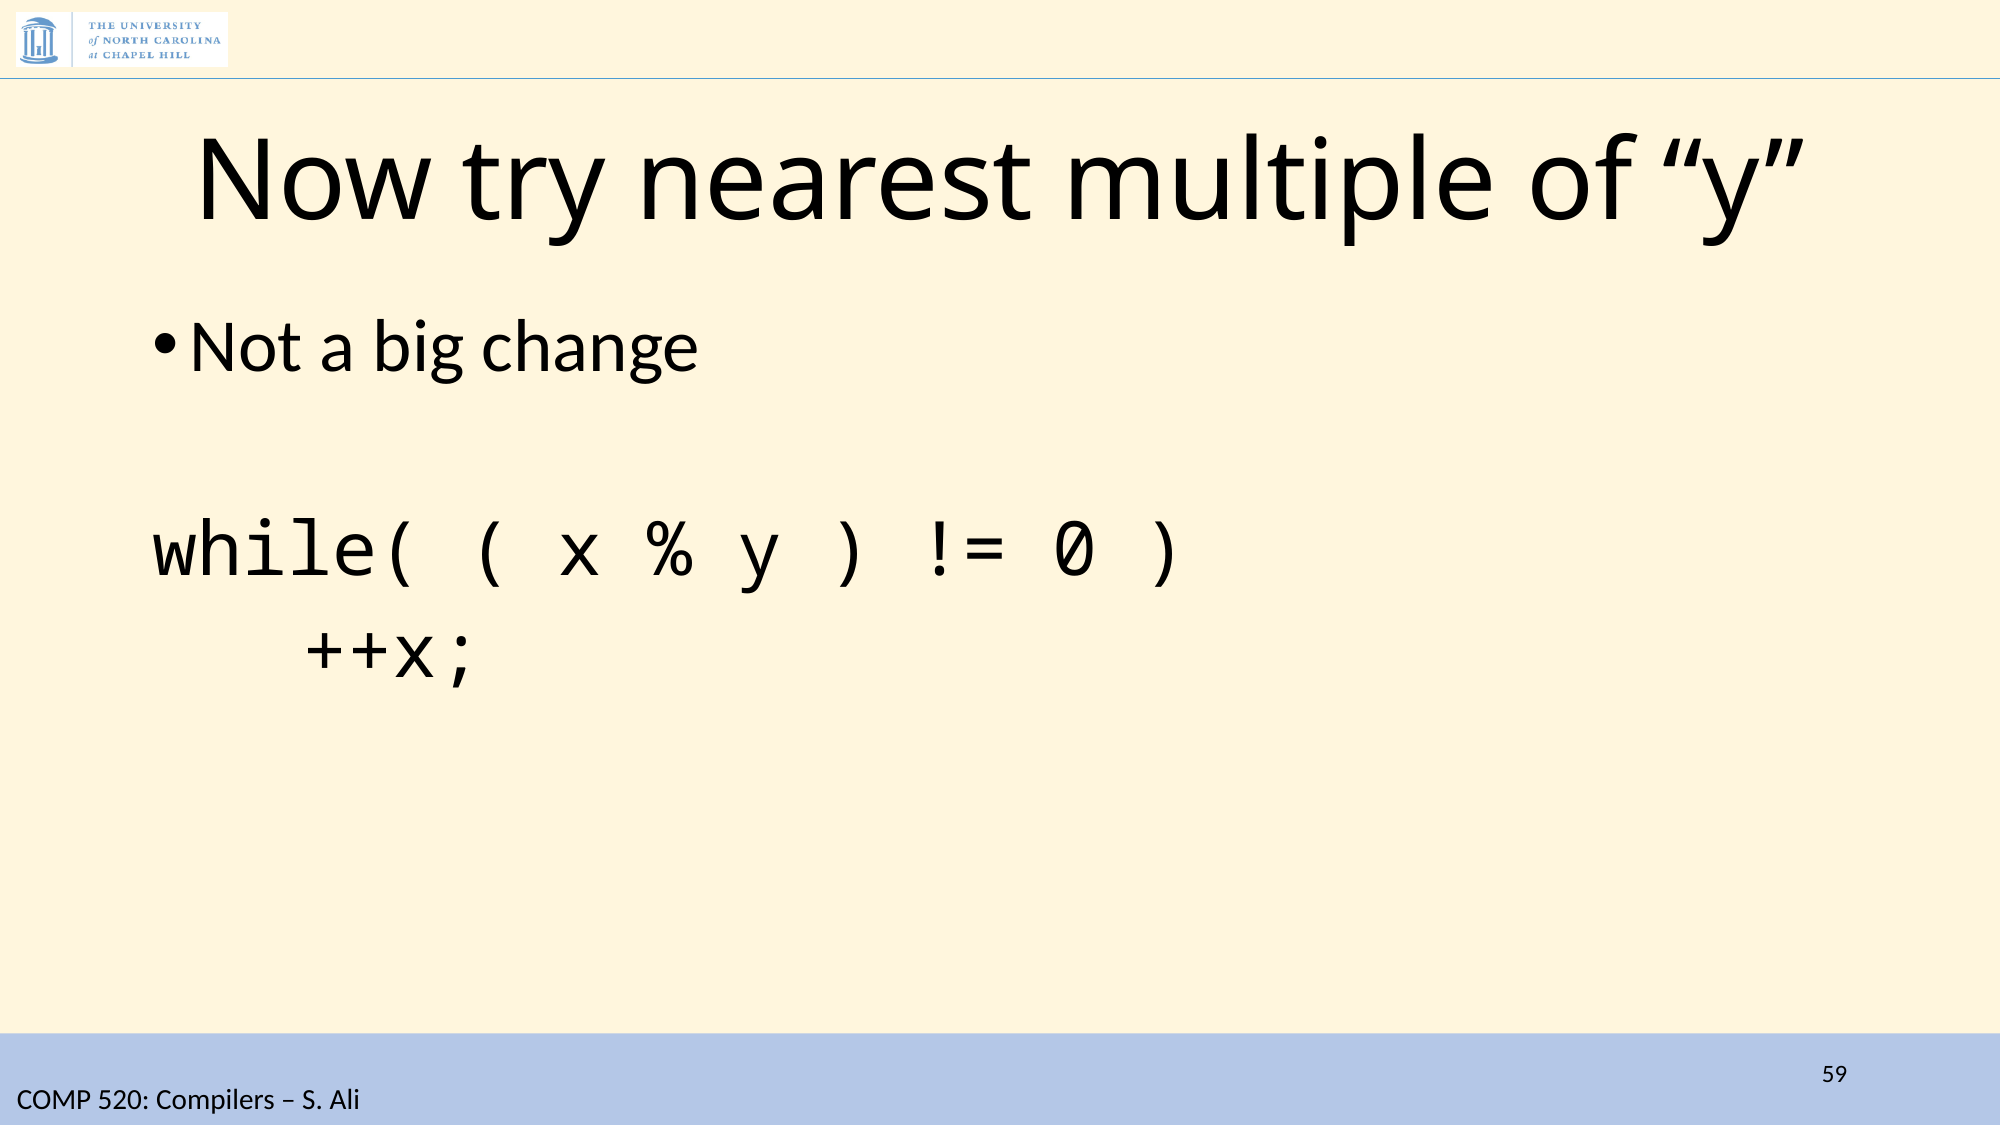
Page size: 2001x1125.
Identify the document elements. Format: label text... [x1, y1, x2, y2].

slide_number 59 [1412, 1042, 1863, 1103]
text_box COMP 520: Compilers – S. Ali [2, 1072, 376, 1123]
text_box [0, 1032, 2000, 1125]
picture [16, 12, 228, 67]
list Not a big change while( ( x % y ) != 0 ) ++x; [137, 299, 1863, 1014]
title Now try nearest multiple of “y” [137, 89, 1863, 278]
